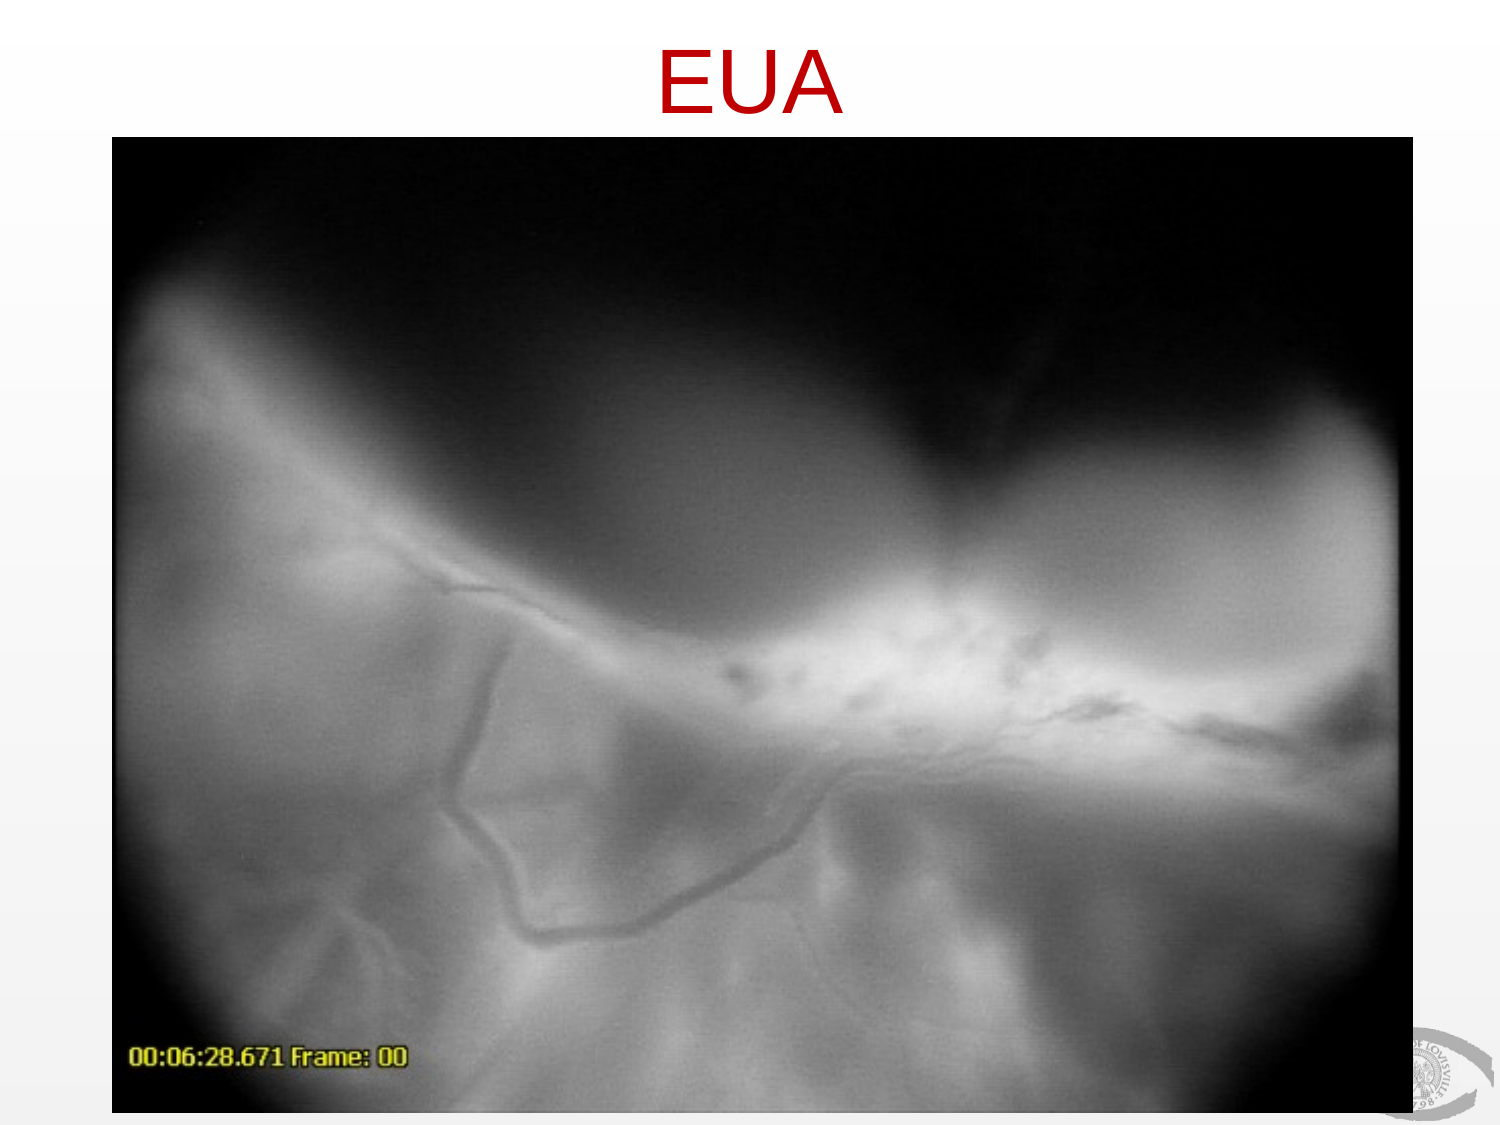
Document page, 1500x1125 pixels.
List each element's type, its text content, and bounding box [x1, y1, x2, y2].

title EUA [75, 0, 1425, 171]
picture [112, 137, 1496, 1123]
